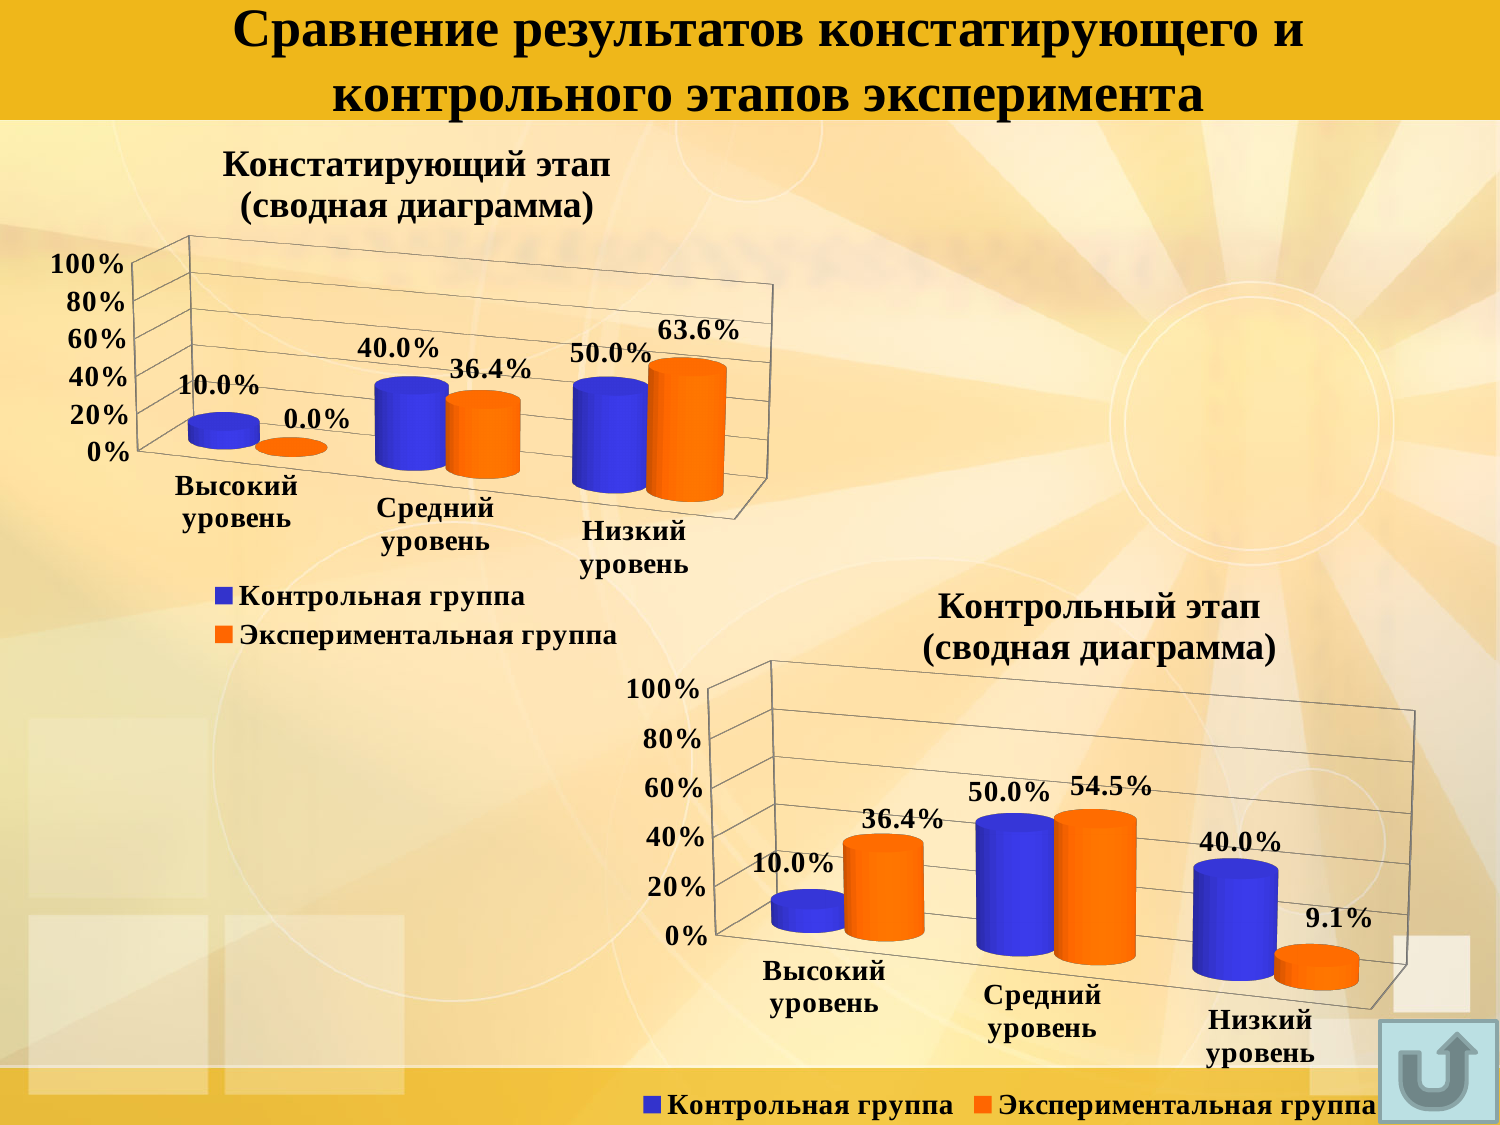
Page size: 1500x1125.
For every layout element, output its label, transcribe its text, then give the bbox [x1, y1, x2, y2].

picture [0, 0, 1500, 1125]
text_box [1453, 1019, 1499, 1124]
title Сравнение результатов констатирующего и контрольного этапов эксперимента [41, 1, 1497, 114]
chart [1, 113, 1449, 1125]
